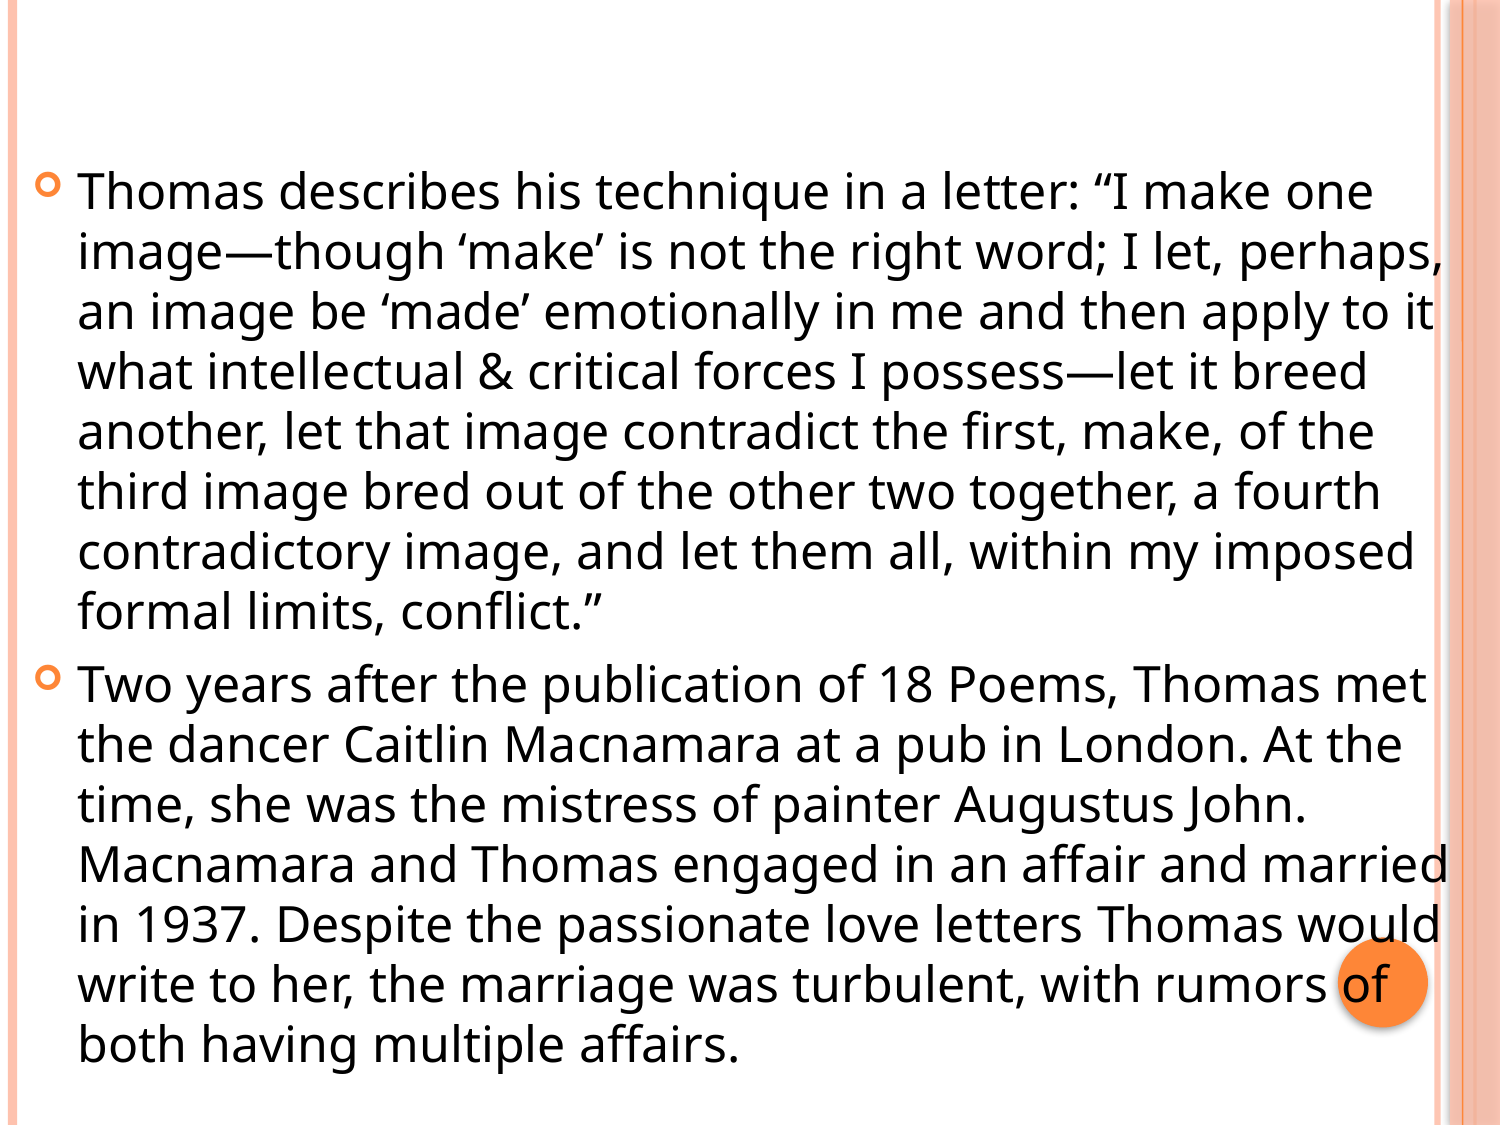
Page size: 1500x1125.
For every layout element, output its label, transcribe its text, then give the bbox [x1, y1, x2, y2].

list Thomas describes his technique in a letter: “I make one image—though ‘make’ is not the right word; I let, perhaps, an image be ‘made’ emotionally in me and then apply to it what intellectual & critical forces I possess—let it breed another, let that image contradict the first, make, of the third image bred out of the other two together, a fourth contradictory image, and let them all, within my imposed formal limits, conflict.” Two years after the publication of 18 Poems, Thomas met the dancer Caitlin Macnamara at a pub in London. At the time, she was the mistress of painter Augustus John. Macnamara and Thomas engaged in an affair and married in 1937. Despite the passionate love letters Thomas would write to her, the marriage was turbulent, with rumors of both having multiple affairs. [17, 7, 1495, 1125]
